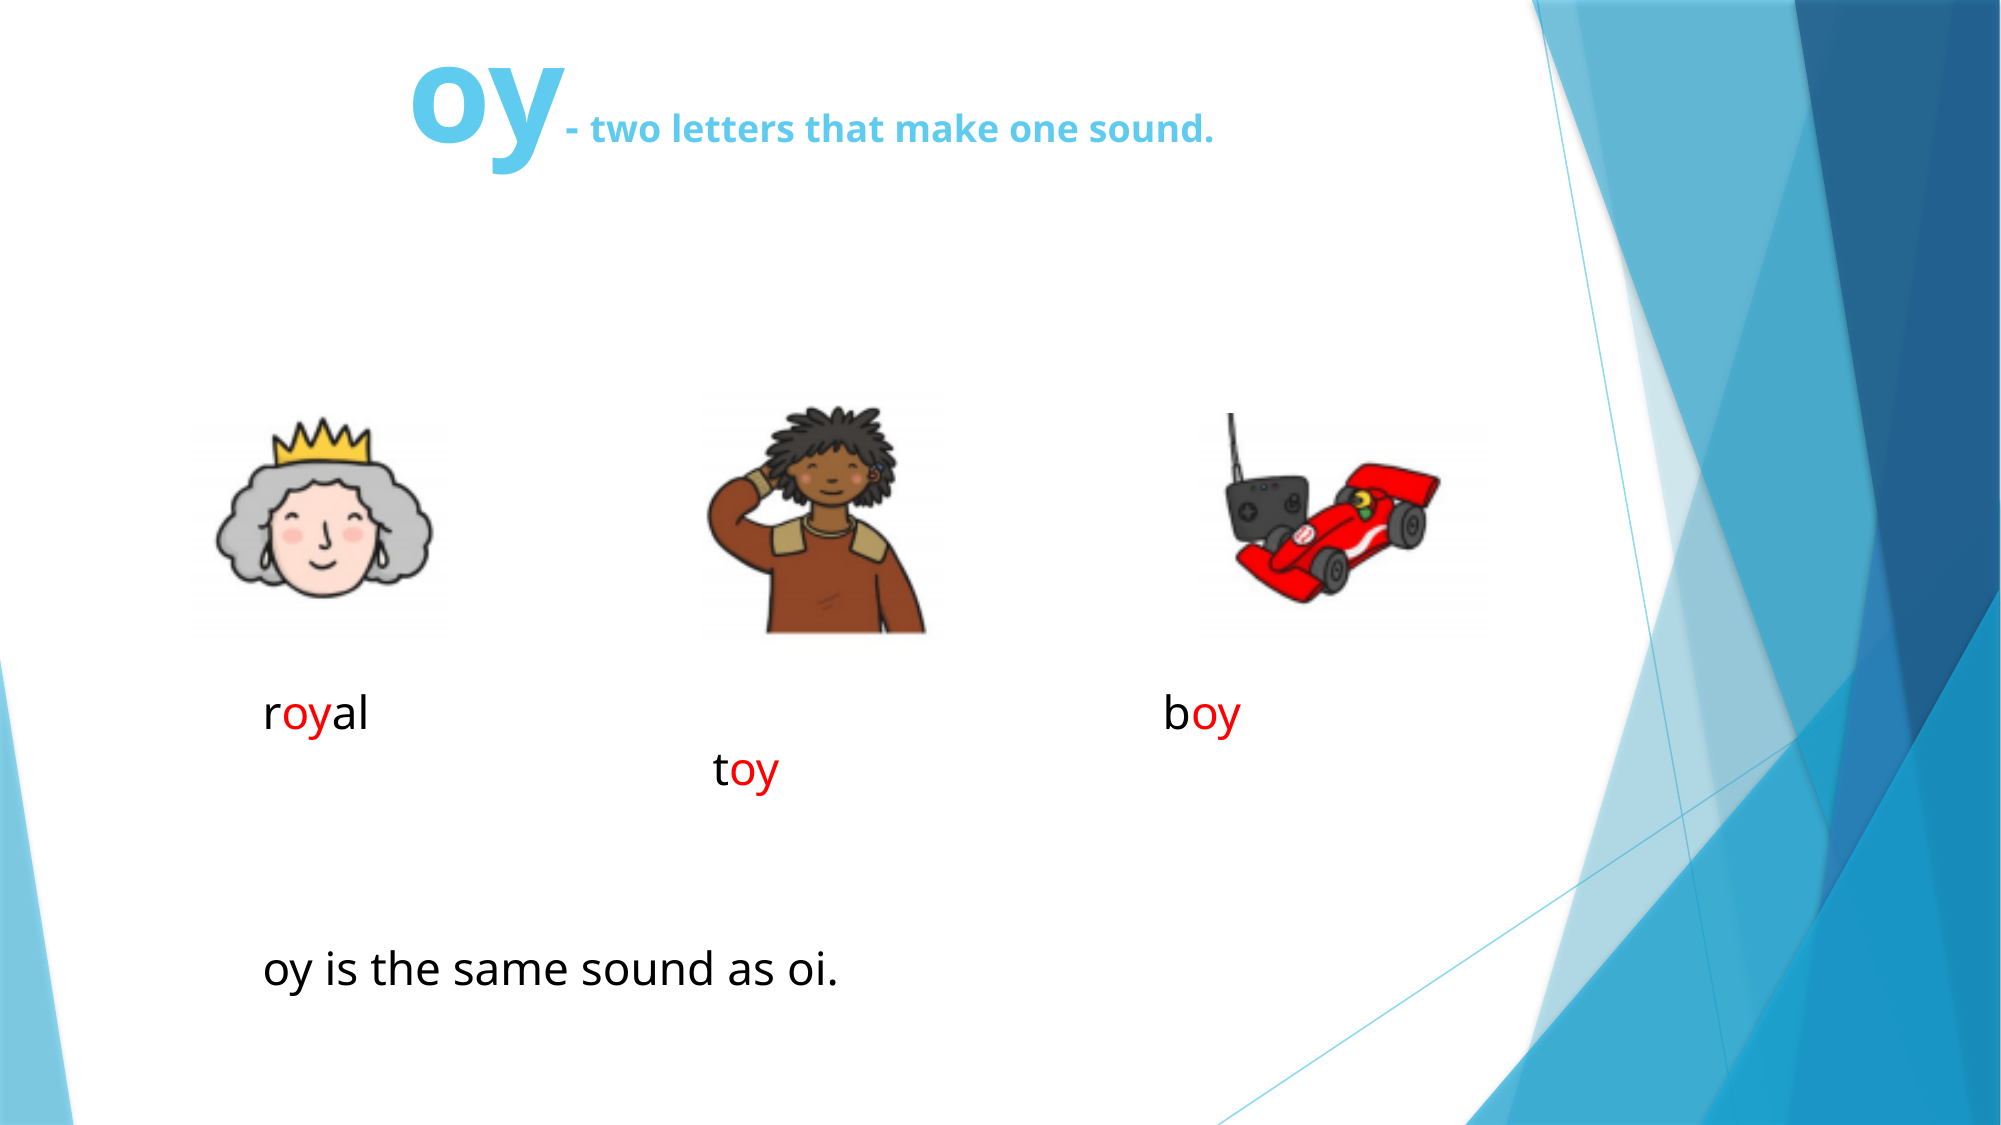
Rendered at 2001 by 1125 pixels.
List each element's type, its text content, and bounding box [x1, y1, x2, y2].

text_box oy is the same sound as oi. [248, 932, 1161, 1002]
picture [187, 413, 453, 649]
text_box royal boy toy [247, 676, 1679, 802]
title oy- two letters that make one sound. [111, 0, 1522, 217]
picture [700, 388, 950, 649]
picture [1197, 413, 1490, 649]
